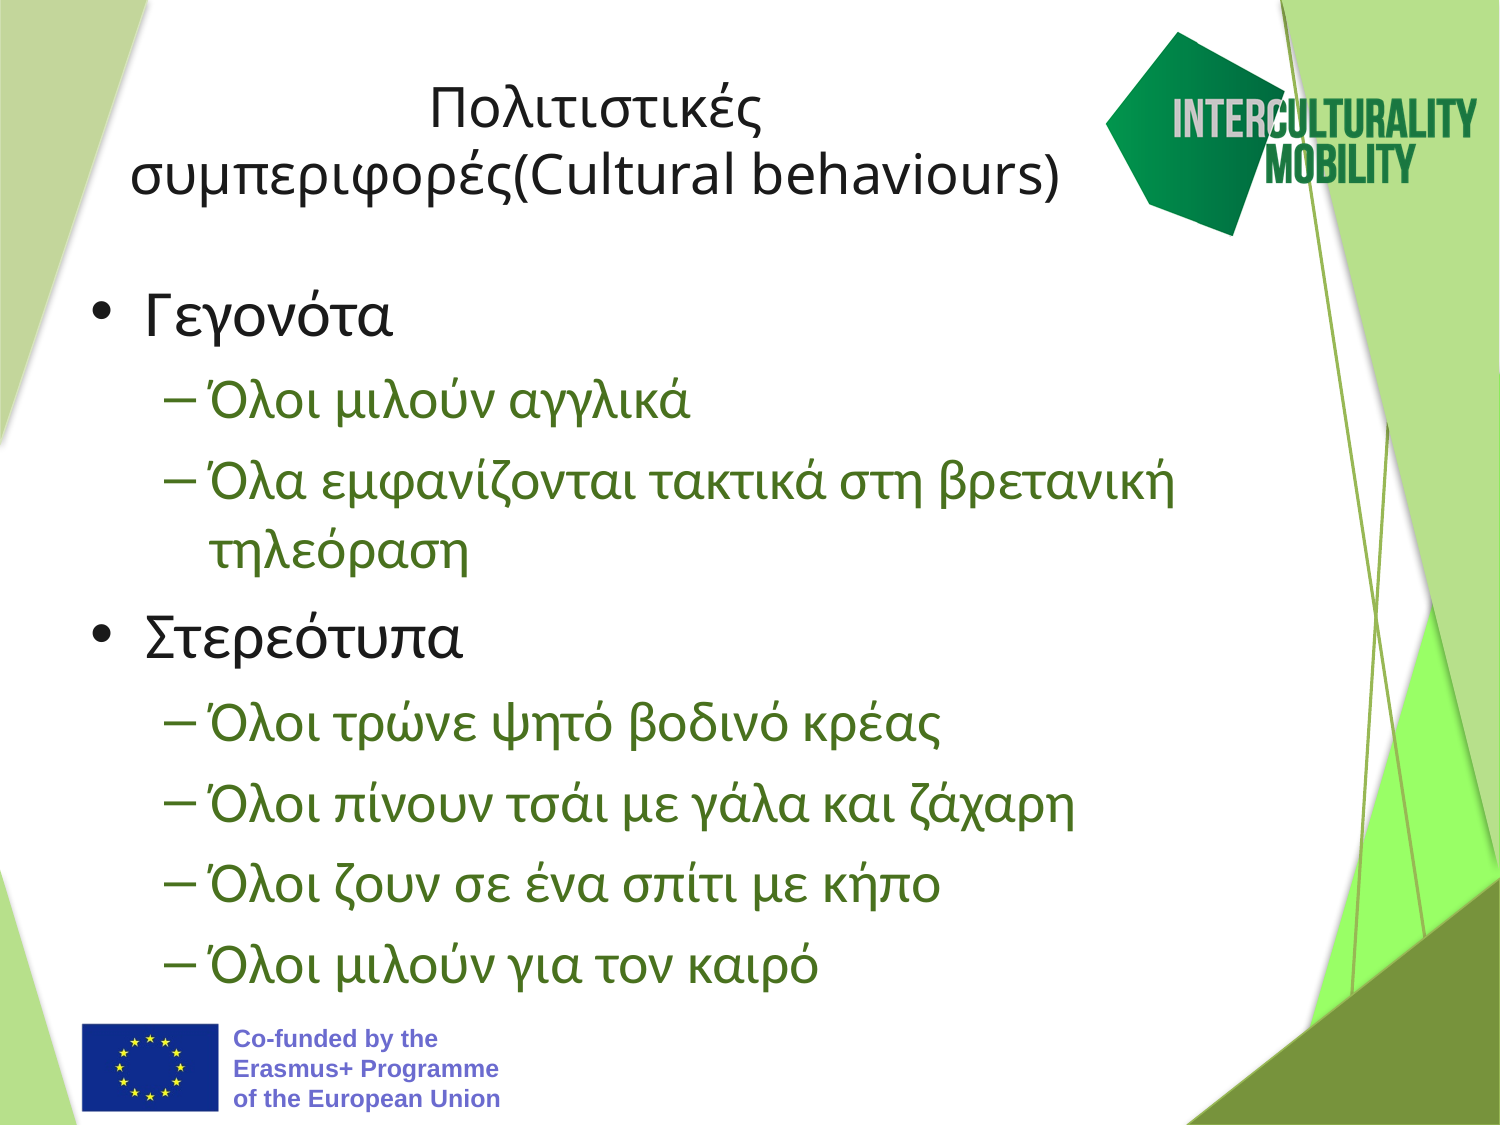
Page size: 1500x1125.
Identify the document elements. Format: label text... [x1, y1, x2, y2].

picture [238, 1096, 243, 1105]
picture [53, 999, 243, 1125]
picture [1104, 30, 1477, 237]
title Πολιτιστικές συμπεριφορές(Cultural behaviours) [110, 45, 1081, 233]
list Γεγονότα Όλοι μιλούν αγγλικά Όλα εμφανίζονται τακτικά στη βρετανική τηλεόραση Στερεότυπα Όλοι τρώνε ψητό βοδινό κρέας Όλοι πίνουν τσάι με γάλα και ζάχαρη Όλοι ζουν σε ένα σπίτι με κήπο Όλοι μιλούν για τον καιρό [75, 262, 1329, 1005]
picture [238, 1032, 243, 1044]
